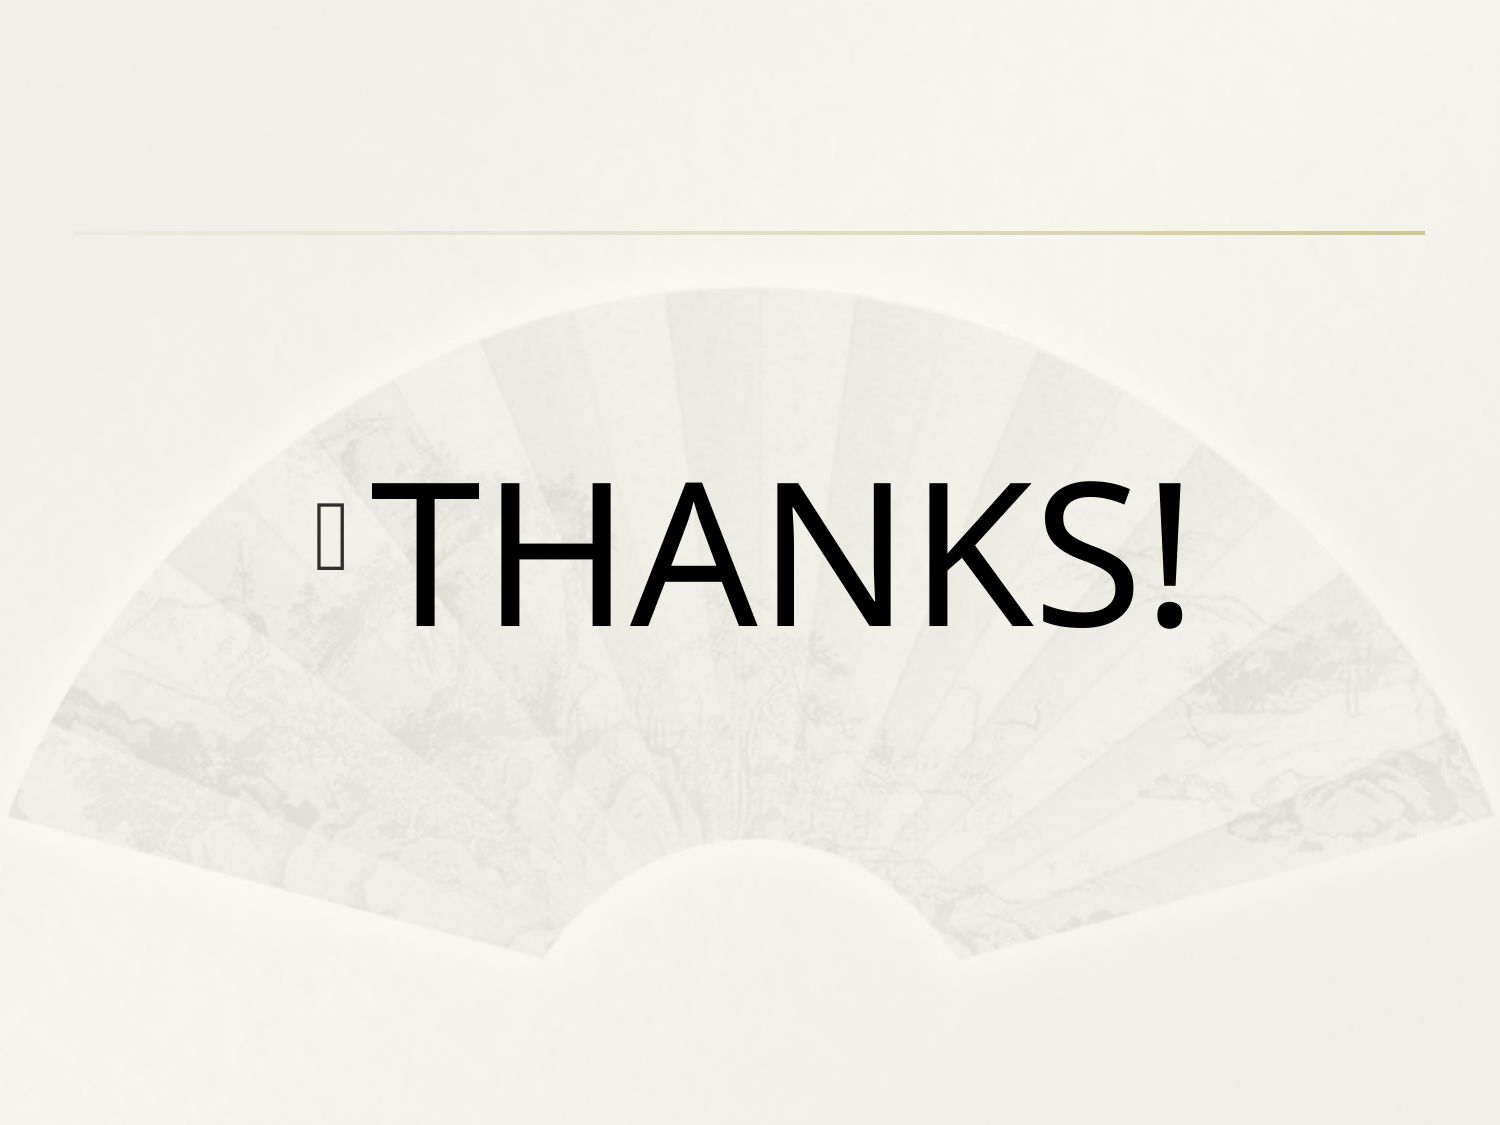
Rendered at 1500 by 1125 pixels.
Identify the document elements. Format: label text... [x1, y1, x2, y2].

list THANKS! [147, 78, 1365, 1016]
picture [0, 0, 1500, 1125]
